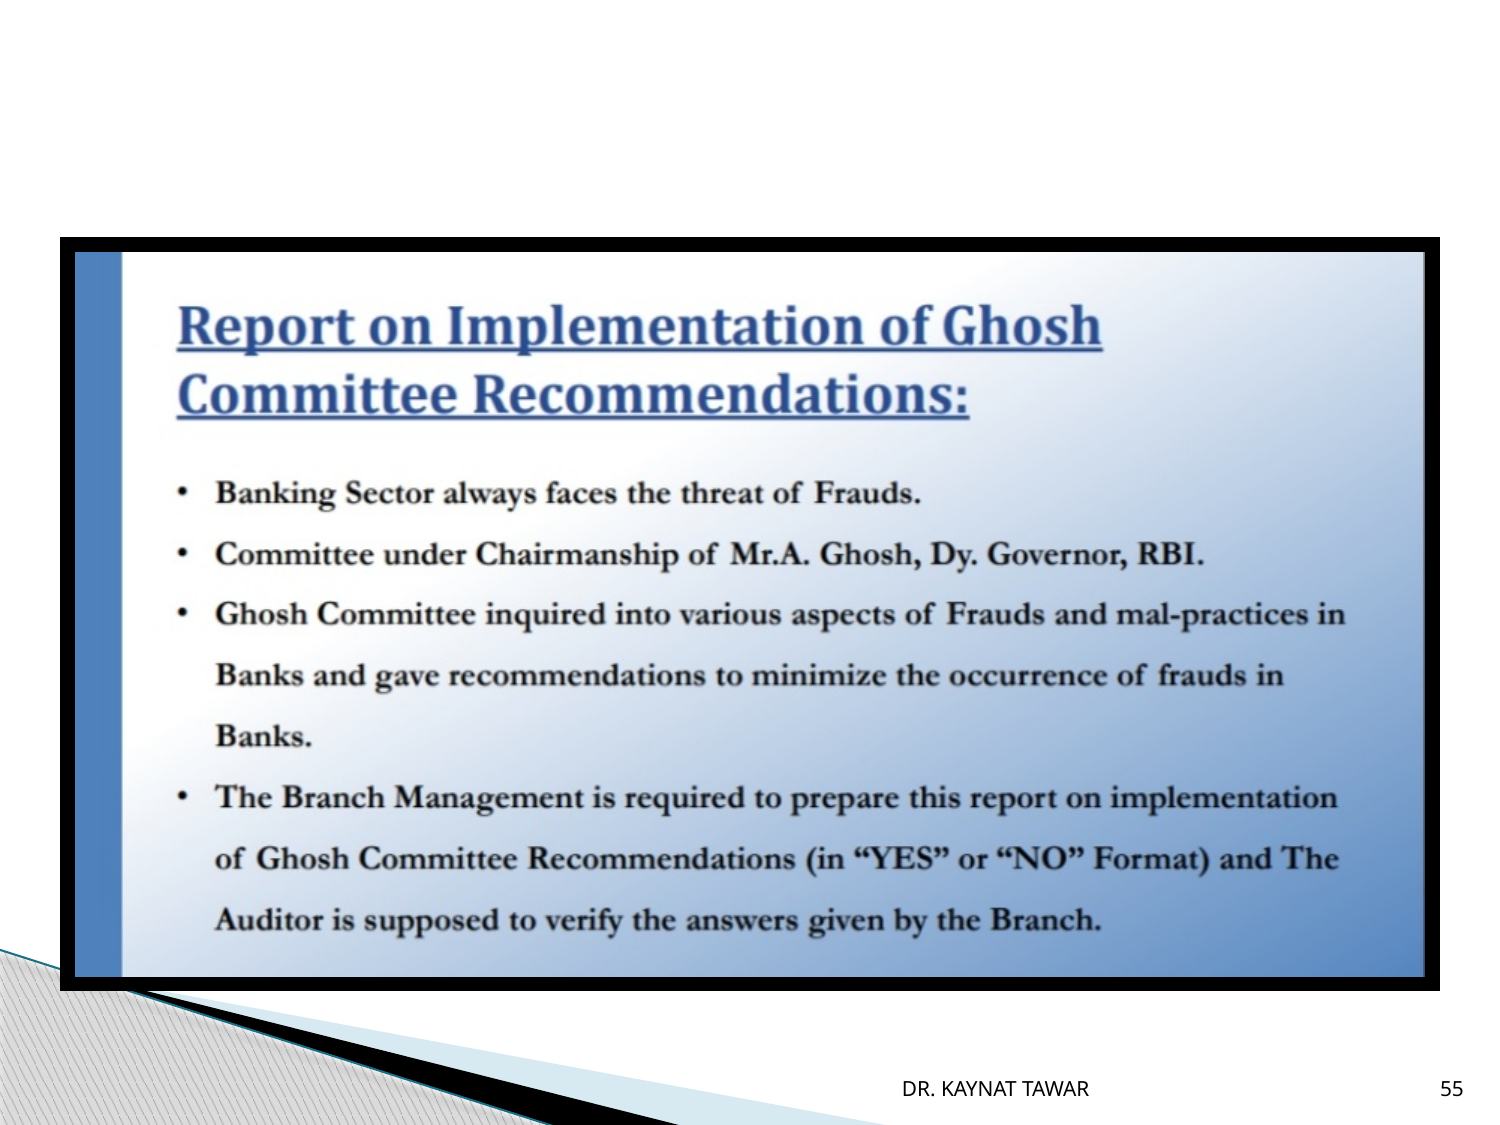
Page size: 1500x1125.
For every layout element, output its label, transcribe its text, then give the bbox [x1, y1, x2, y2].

footer DR. KAYNAT TAWAR [718, 1051, 1105, 1112]
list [74, 251, 1426, 977]
slide_number 55 [1418, 1051, 1479, 1112]
